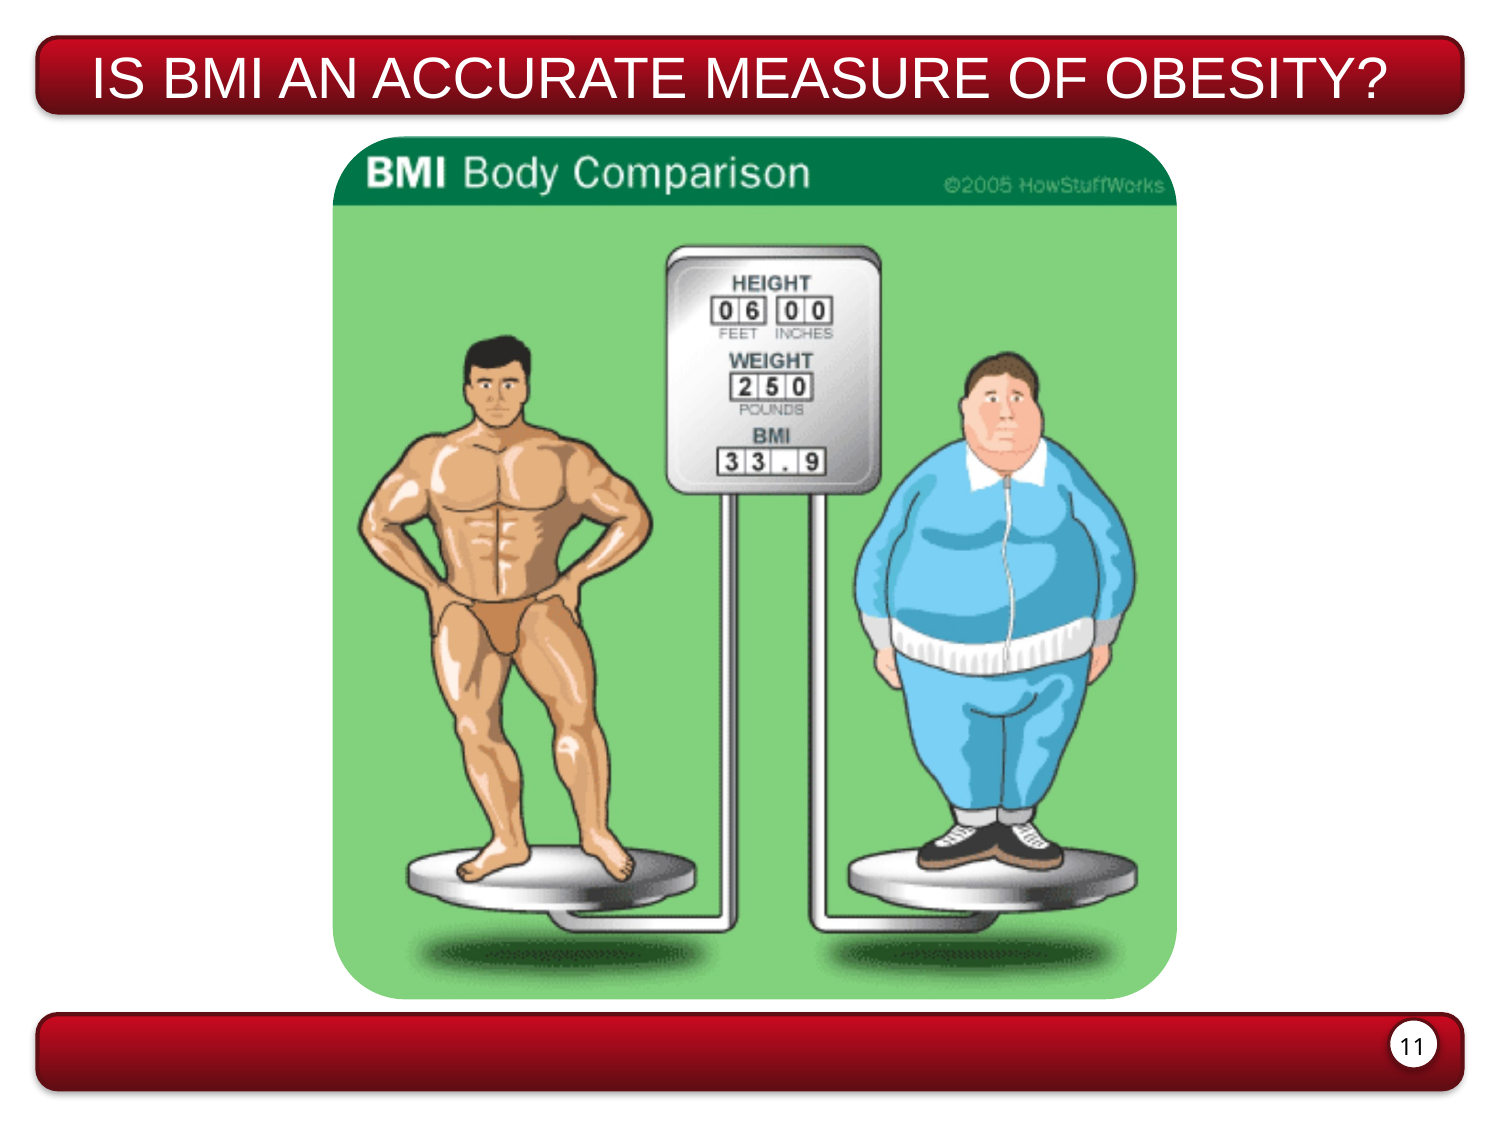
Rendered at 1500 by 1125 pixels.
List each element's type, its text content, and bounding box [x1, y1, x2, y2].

text_box [36, 1013, 1464, 1090]
slide_number 11 [1074, 1099, 1425, 1103]
text_box IS BMI AN ACCURATE MEASURE OF OBESITY? [36, 36, 1464, 114]
text_box 11 [1380, 1021, 1446, 1071]
picture [332, 135, 1178, 1000]
